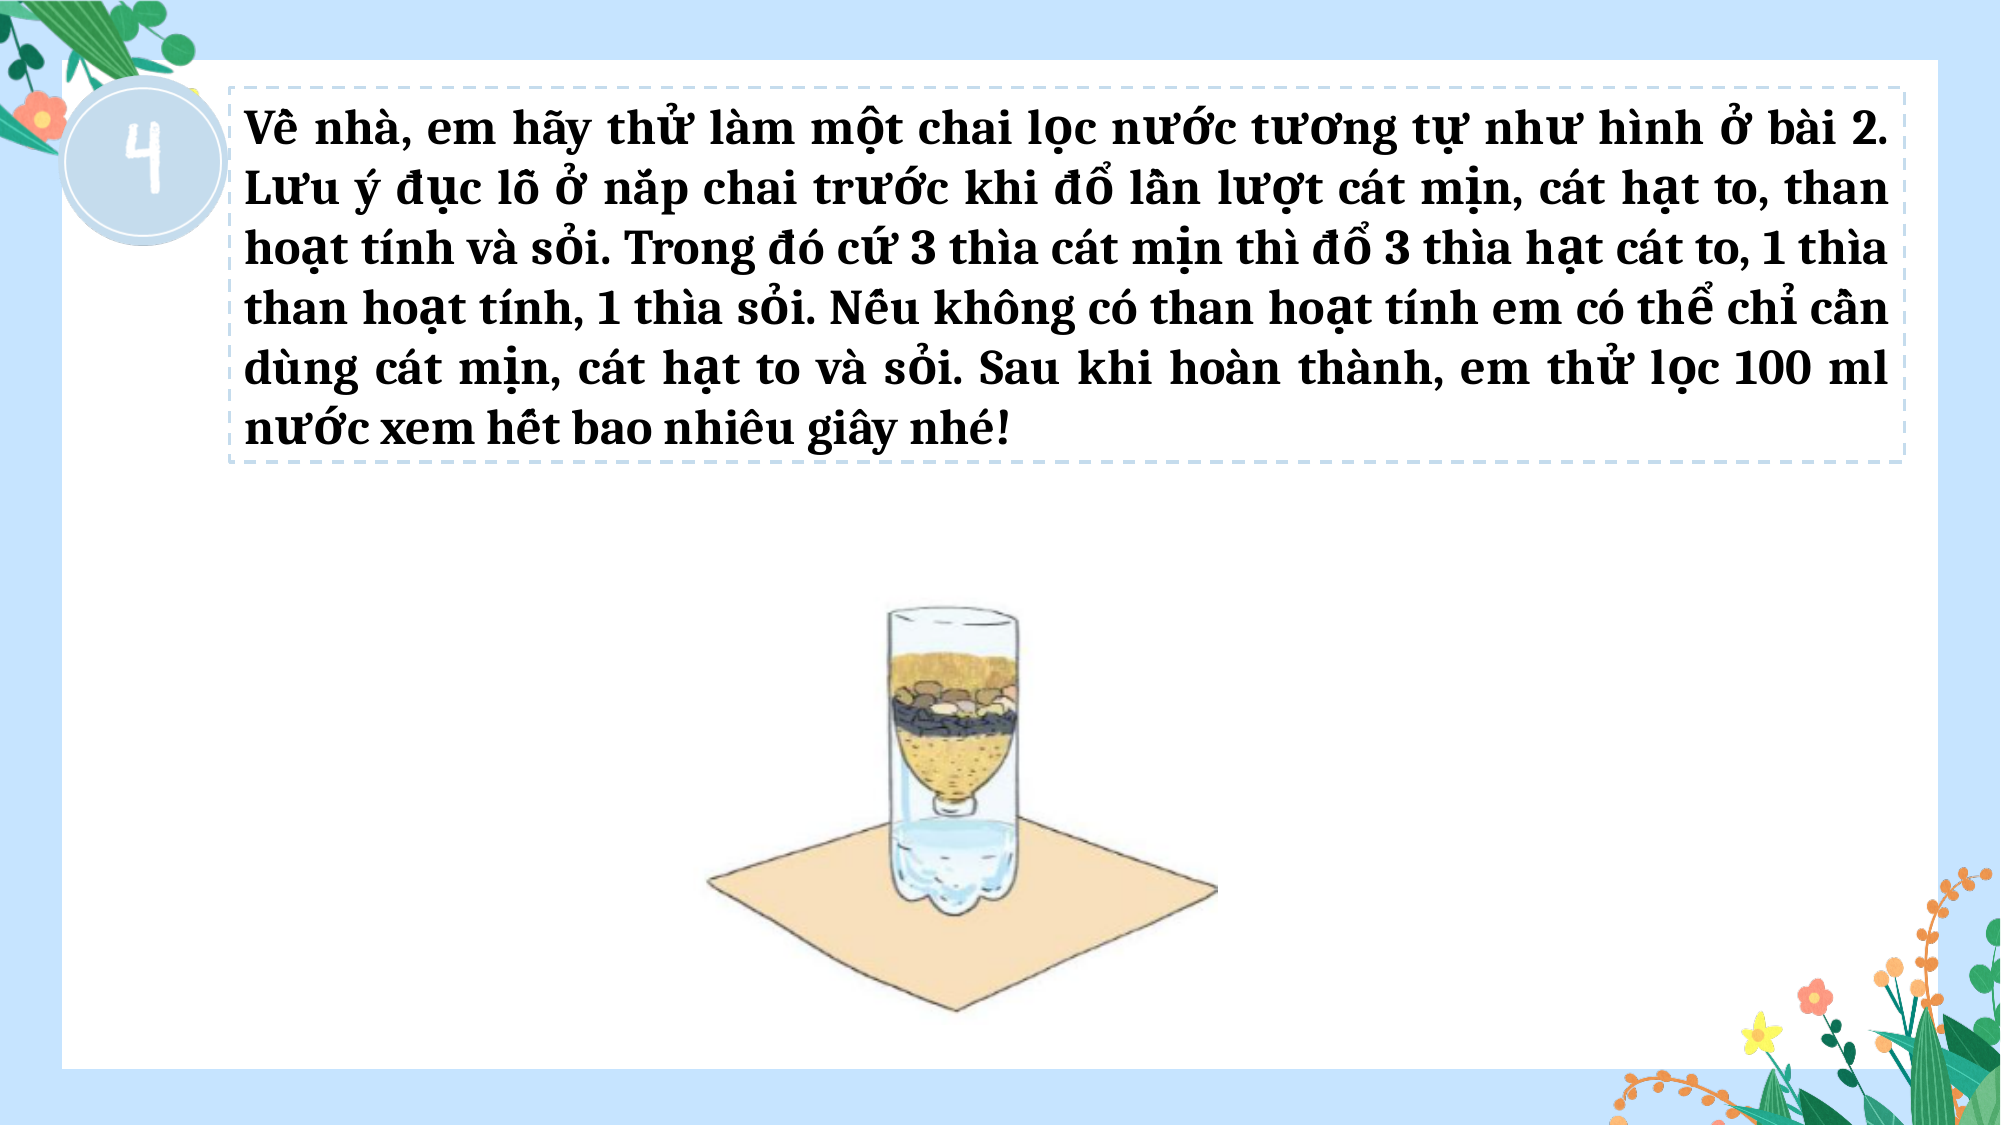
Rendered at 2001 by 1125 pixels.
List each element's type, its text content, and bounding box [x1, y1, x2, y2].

picture [659, 567, 1218, 1025]
picture [1589, 864, 2001, 1125]
text_box Về nhà, em hãy thử làm một chai lọc nước tương tự như hình ở bài 2. Lưu ý đục lỗ ở nắp chai trước khi đổ lần lượt cát mịn, cát hạt to, than hoạt tính và sỏi. Trong đó cứ 3 thìa cát mịn thì đổ 3 thìa hạt cát to, 1 thìa than hoạt tính, 1 thìa sỏi. Nếu không có than hoạt tính em có thể chỉ cần dùng cát mịn, cát hạt to và sỏi. Sau khi hoàn thành, em thử lọc 100 ml nước xem hết bao nhiêu giây nhé! [229, 87, 1905, 463]
picture [0, 1, 228, 282]
